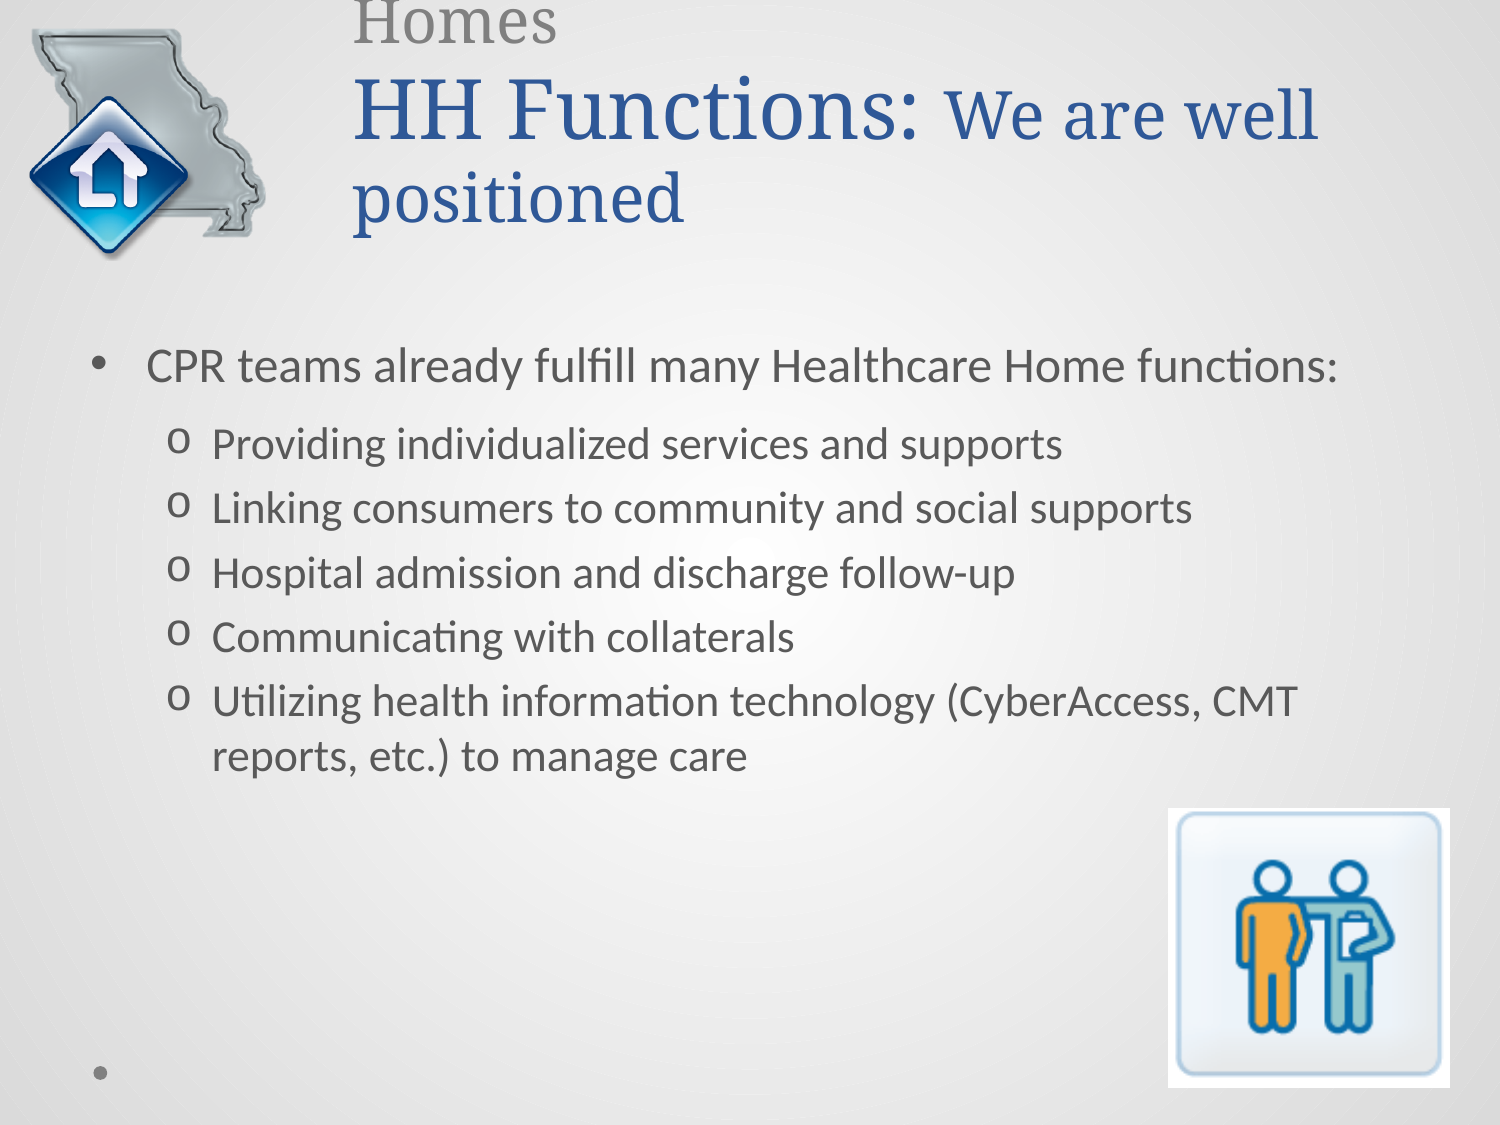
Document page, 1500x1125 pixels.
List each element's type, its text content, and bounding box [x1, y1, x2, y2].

list CPR teams already fulfill many Healthcare Home functions: Providing individualized services and supports Linking consumers to community and social supports Hospital admission and discharge follow-up Communicating with collaterals Utilizing health information technology (CyberAccess, CMT reports, etc.) to manage care [74, 324, 1426, 1001]
picture [1168, 808, 1451, 1088]
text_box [24, 10, 276, 262]
title Paving the Way for Healthcare Homes HH Functions: We are well positioned [337, 37, 1475, 244]
